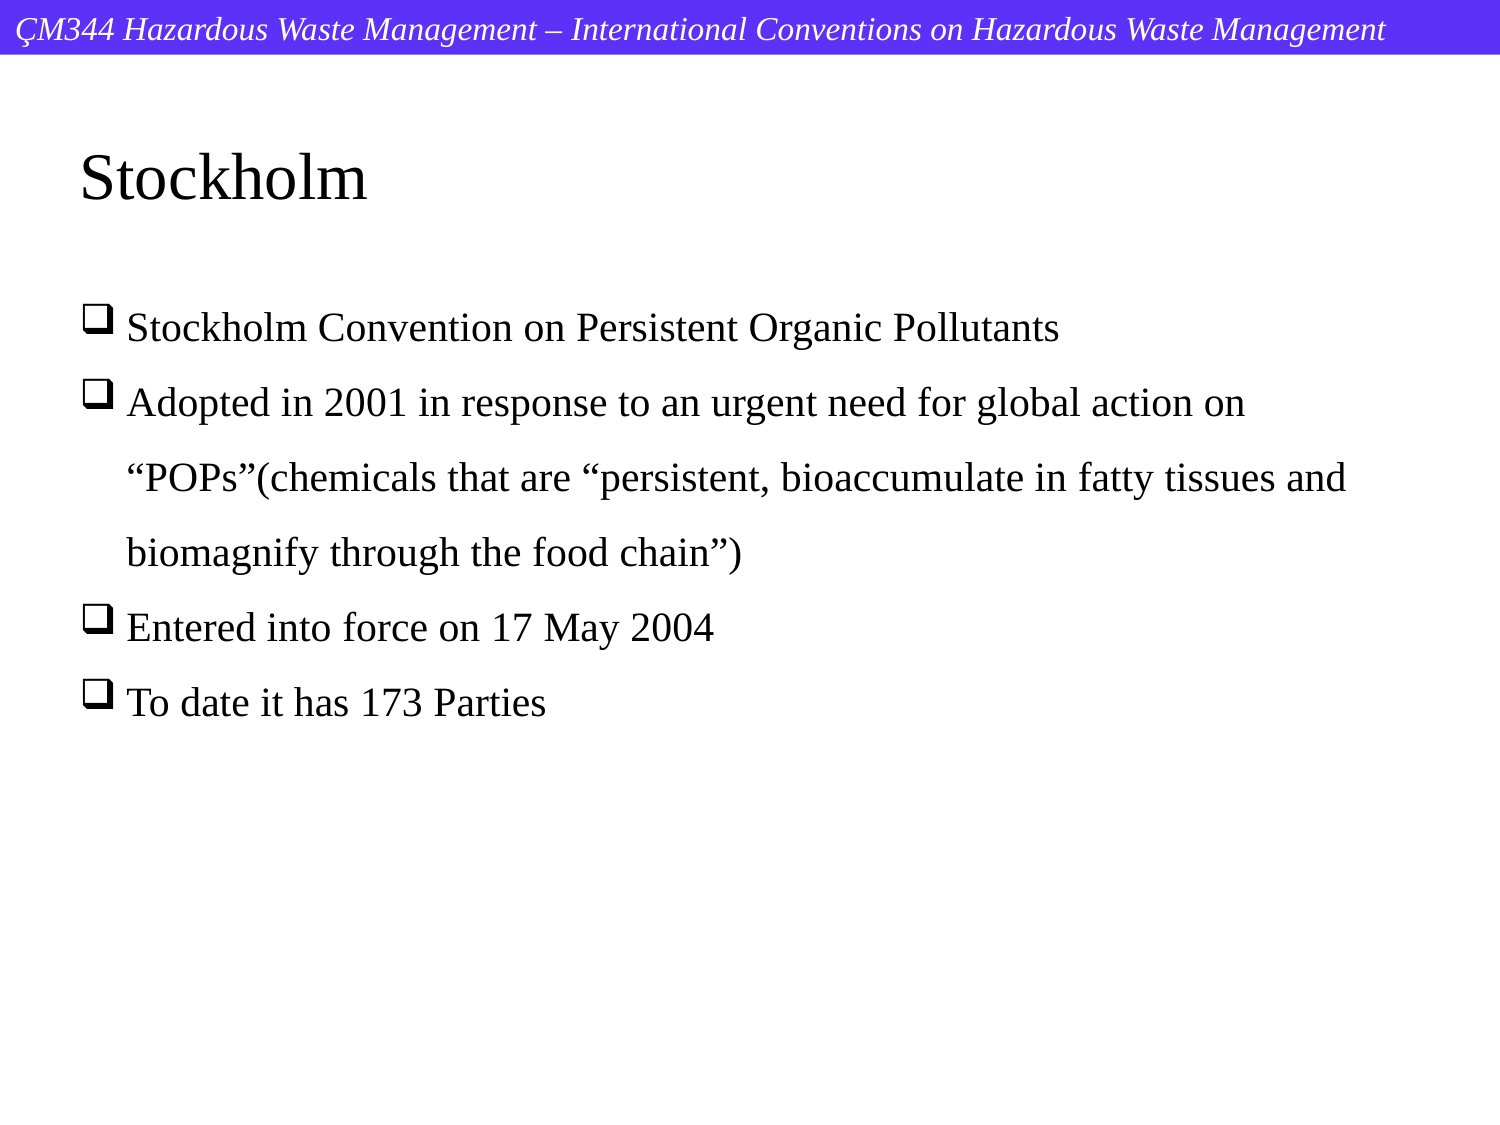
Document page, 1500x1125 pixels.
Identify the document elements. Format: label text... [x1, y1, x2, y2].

text_box Stockholm Convention on Persistent Organic Pollutants Adopted in 2001 in response to an urgent need for global action on “POPs”(chemicals that are “persistent, bioaccumulate in fatty tissues and biomagnify through the food chain”) Entered into force on 17 May 2004 To date it has 173 Parties [64, 267, 1424, 732]
text_box Stockholm [64, 125, 750, 221]
text_box ÇM344 Hazardous Waste Management – International Conventions on Hazardous Waste Management [0, 0, 1500, 55]
